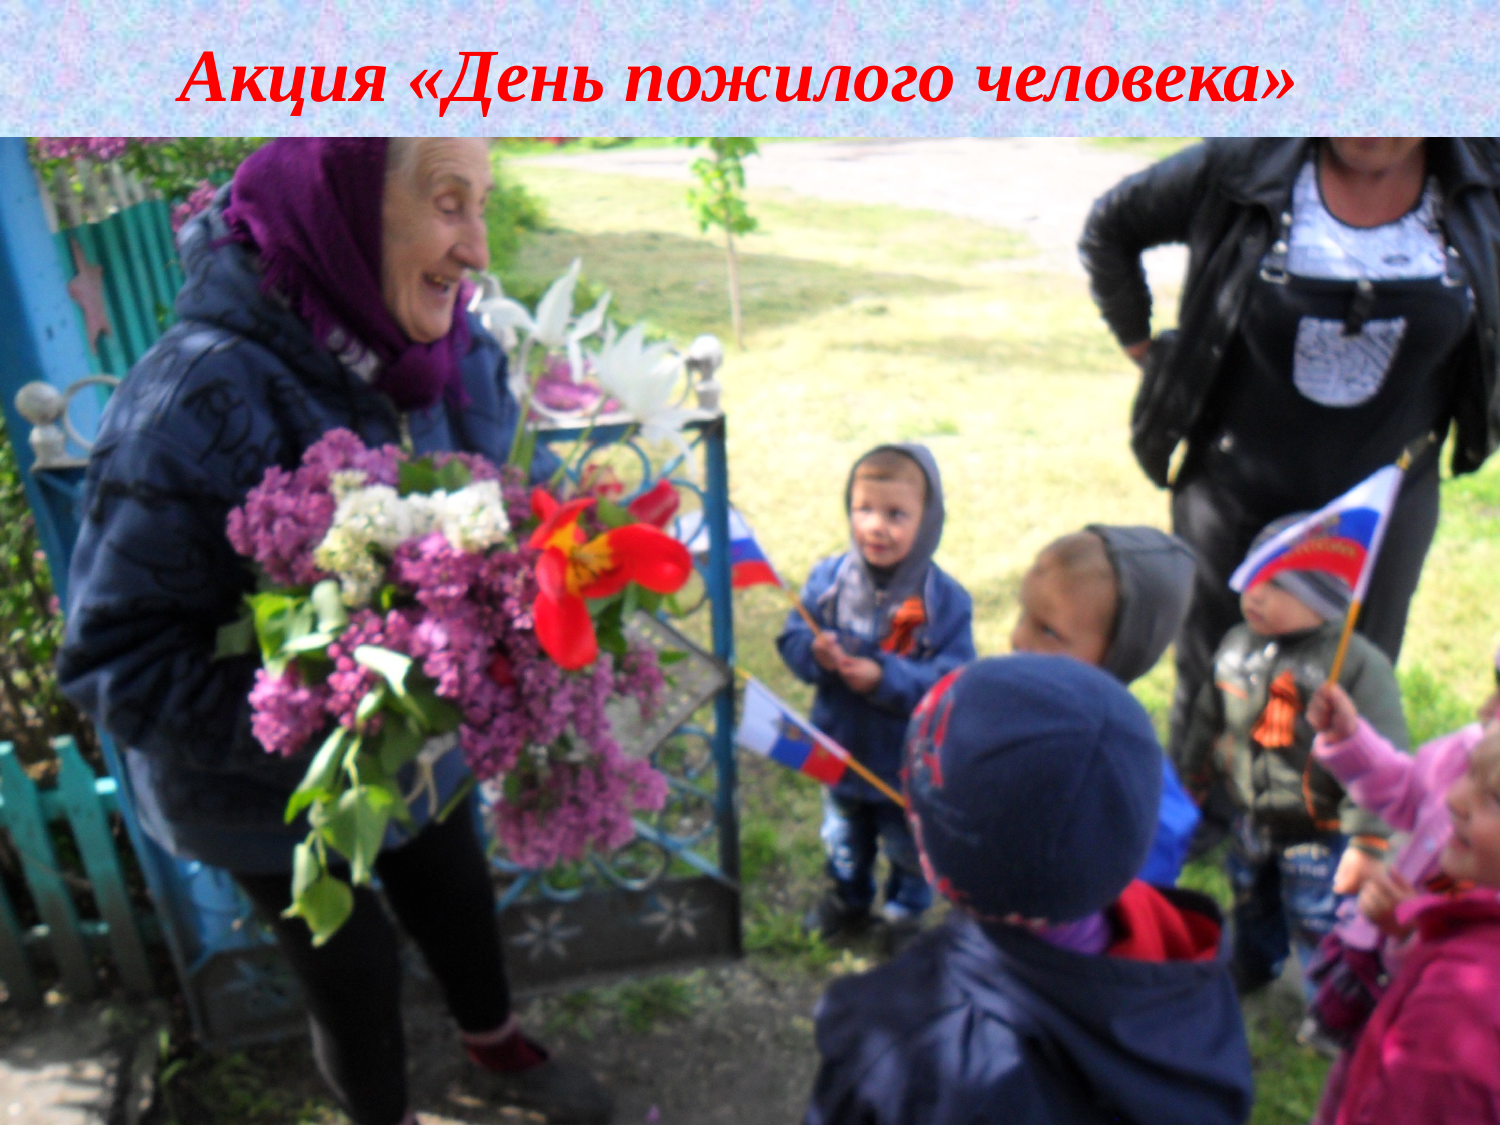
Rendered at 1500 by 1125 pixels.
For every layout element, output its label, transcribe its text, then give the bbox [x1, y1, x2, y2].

picture [0, 0, 1500, 1125]
text_box Акция «День пожилого человека» [164, 19, 1447, 135]
